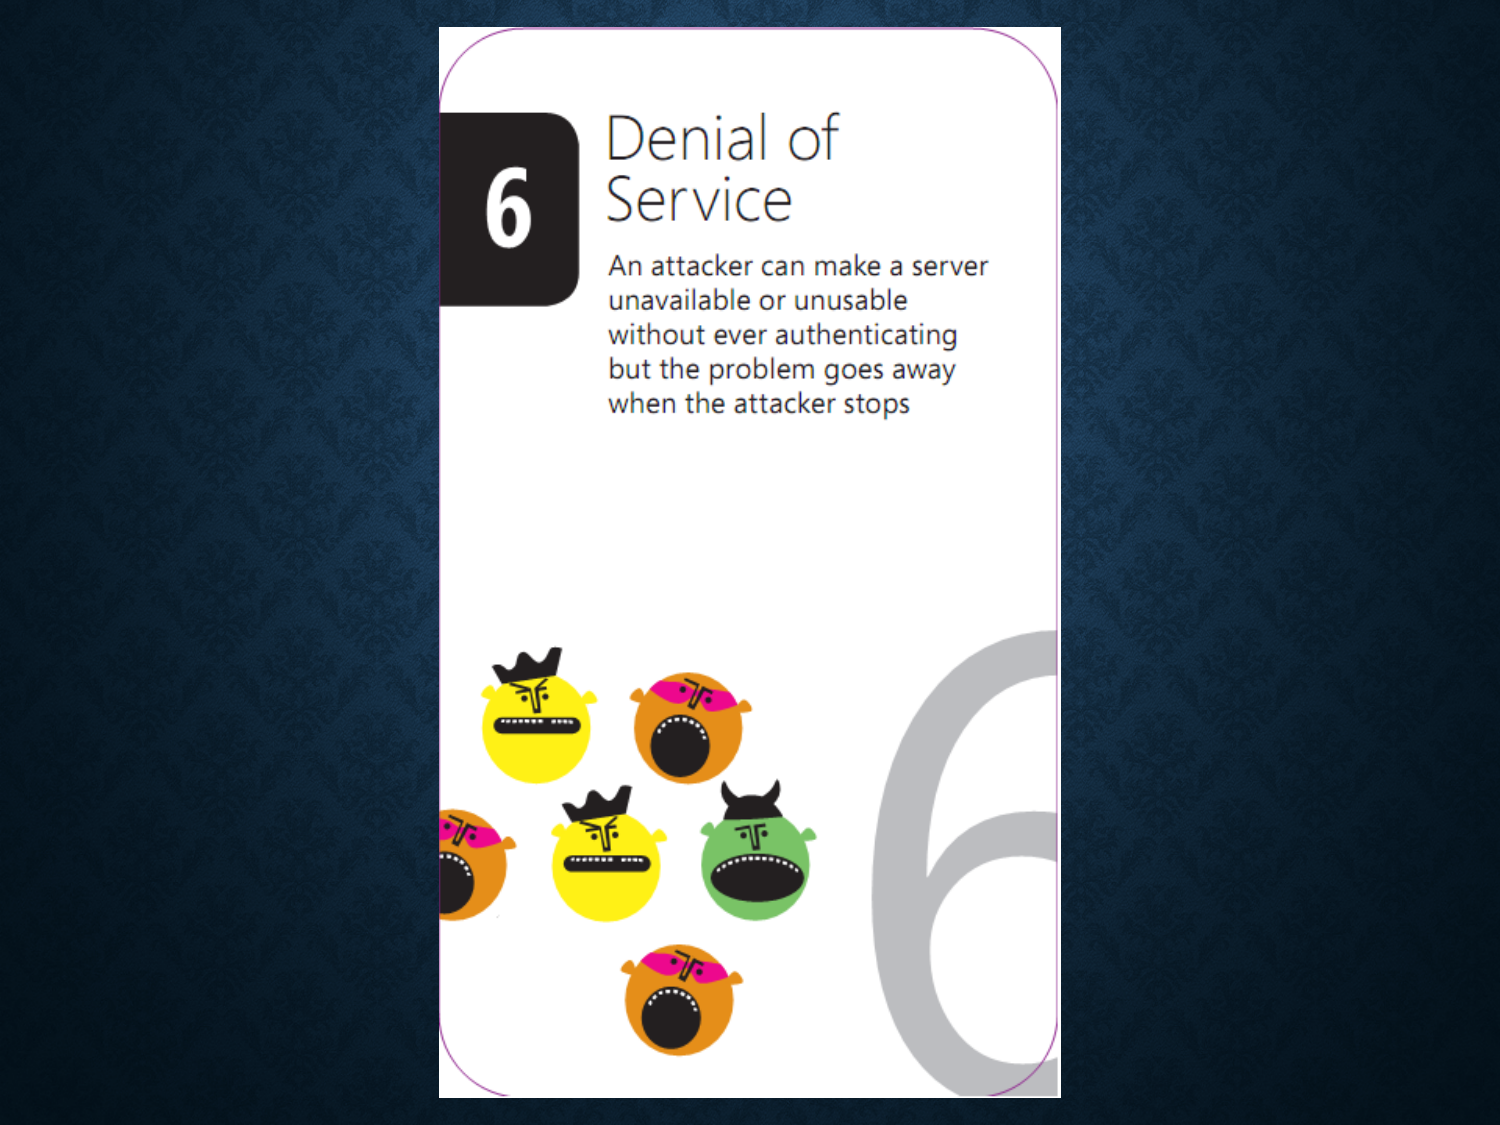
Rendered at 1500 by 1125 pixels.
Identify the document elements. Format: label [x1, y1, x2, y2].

picture [438, 26, 1062, 1099]
